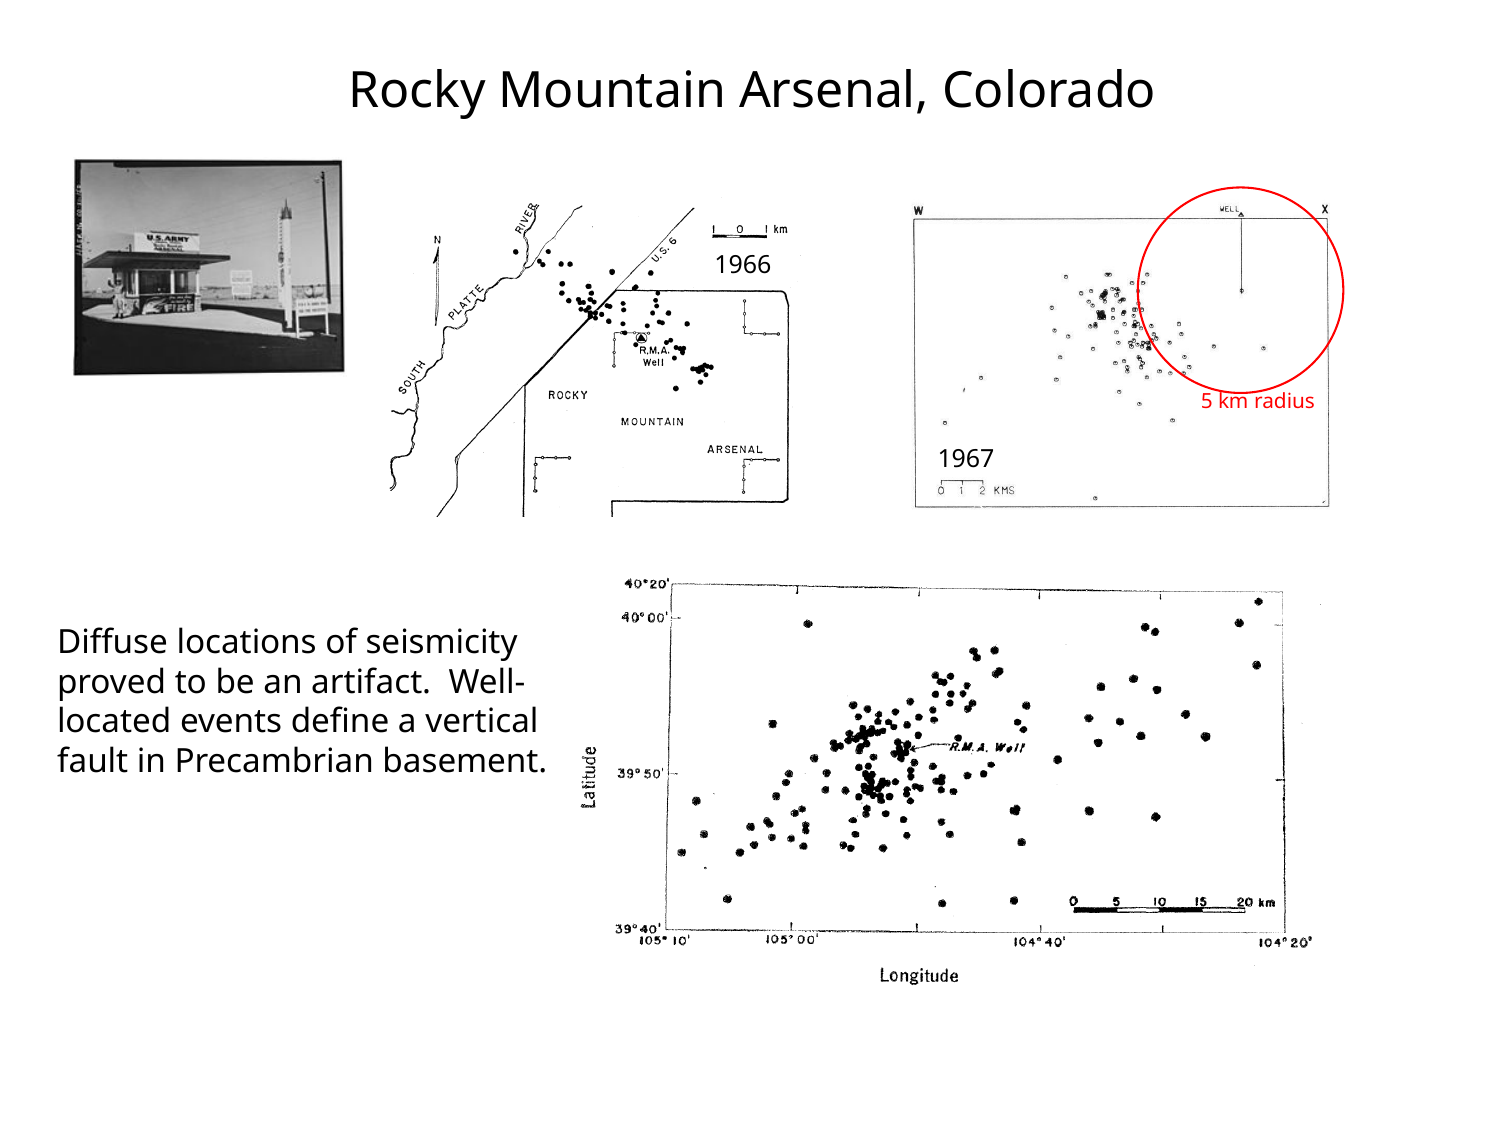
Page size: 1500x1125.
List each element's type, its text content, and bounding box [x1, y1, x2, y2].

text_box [376, 187, 1347, 517]
picture [71, 156, 347, 378]
text_box Diffuse locations of seismicity proved to be an artifact. Well-located events define a vertical fault in Precambrian basement. [42, 612, 559, 787]
text_box Rocky Mountain Arsenal, Colorado [333, 49, 1172, 125]
picture [564, 554, 1328, 997]
